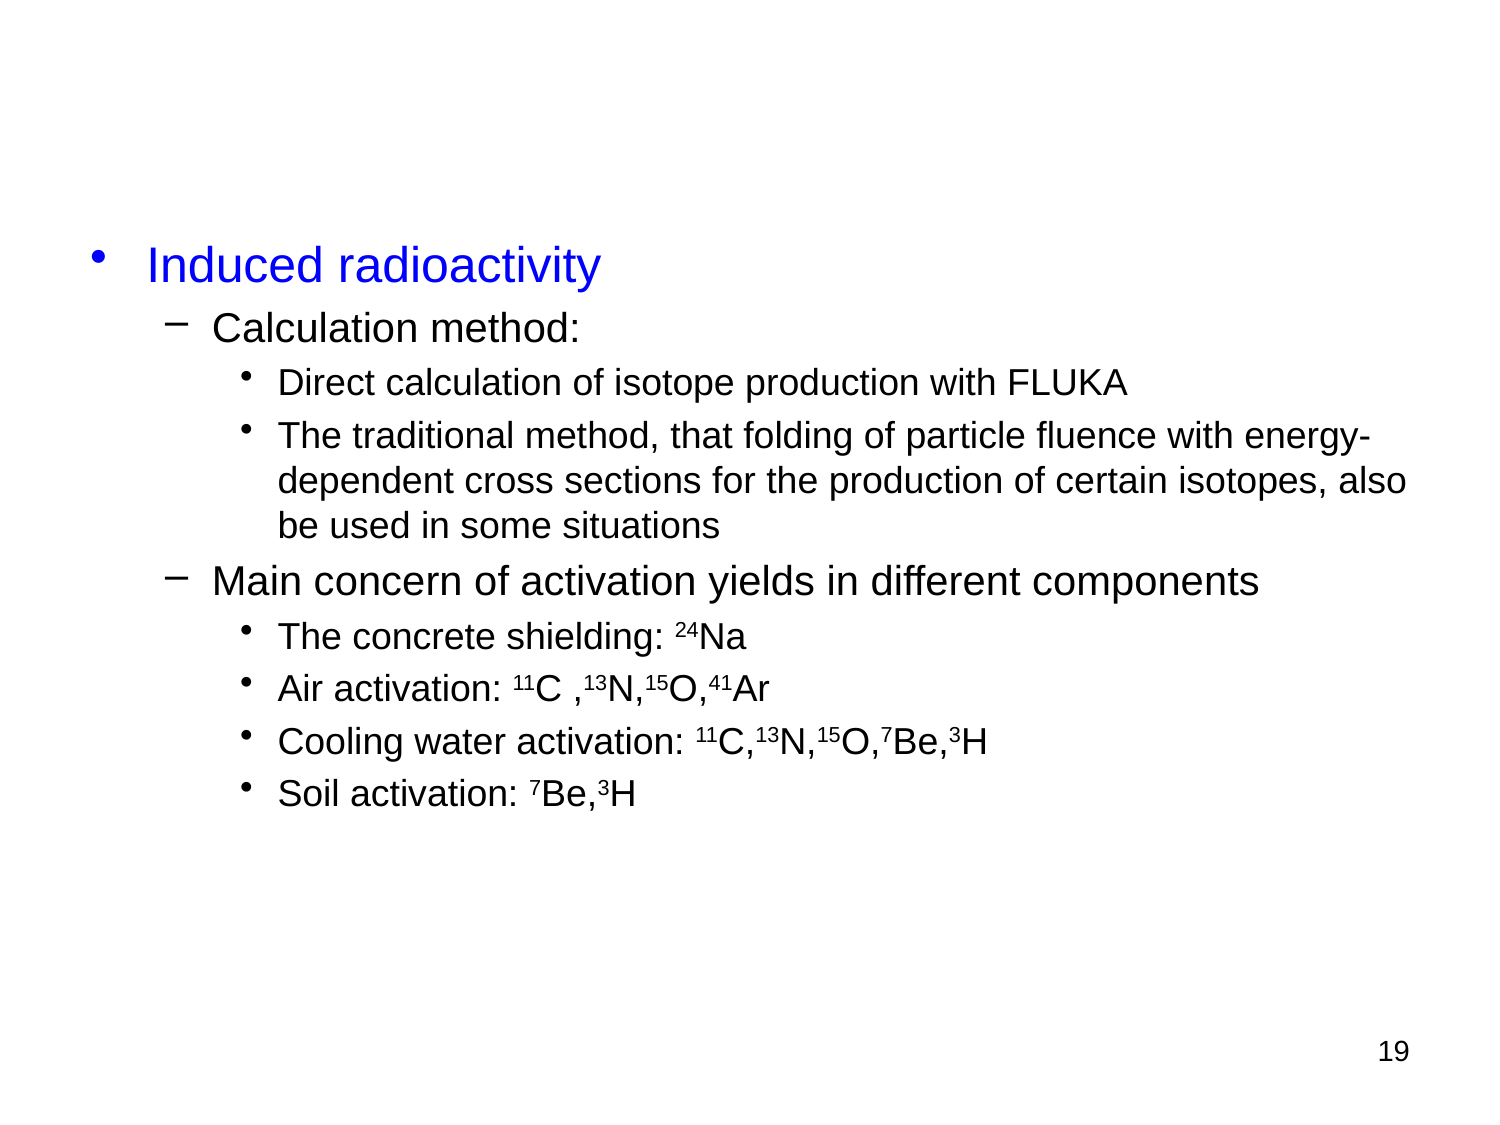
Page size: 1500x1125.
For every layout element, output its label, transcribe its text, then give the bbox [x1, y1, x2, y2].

slide_number 19 [1074, 1024, 1425, 1103]
list Induced radioactivity Calculation method: Direct calculation of isotope production with FLUKA The traditional method, that folding of particle fluence with energy-dependent cross sections for the production of certain isotopes, also be used in some situations Main concern of activation yields in different components The concrete shielding: 24Na Air activation: 11C ,13N,15O,41Ar Cooling water activation: 11C,13N,15O,7Be,3H Soil activation: 7Be,3H [75, 224, 1425, 1025]
